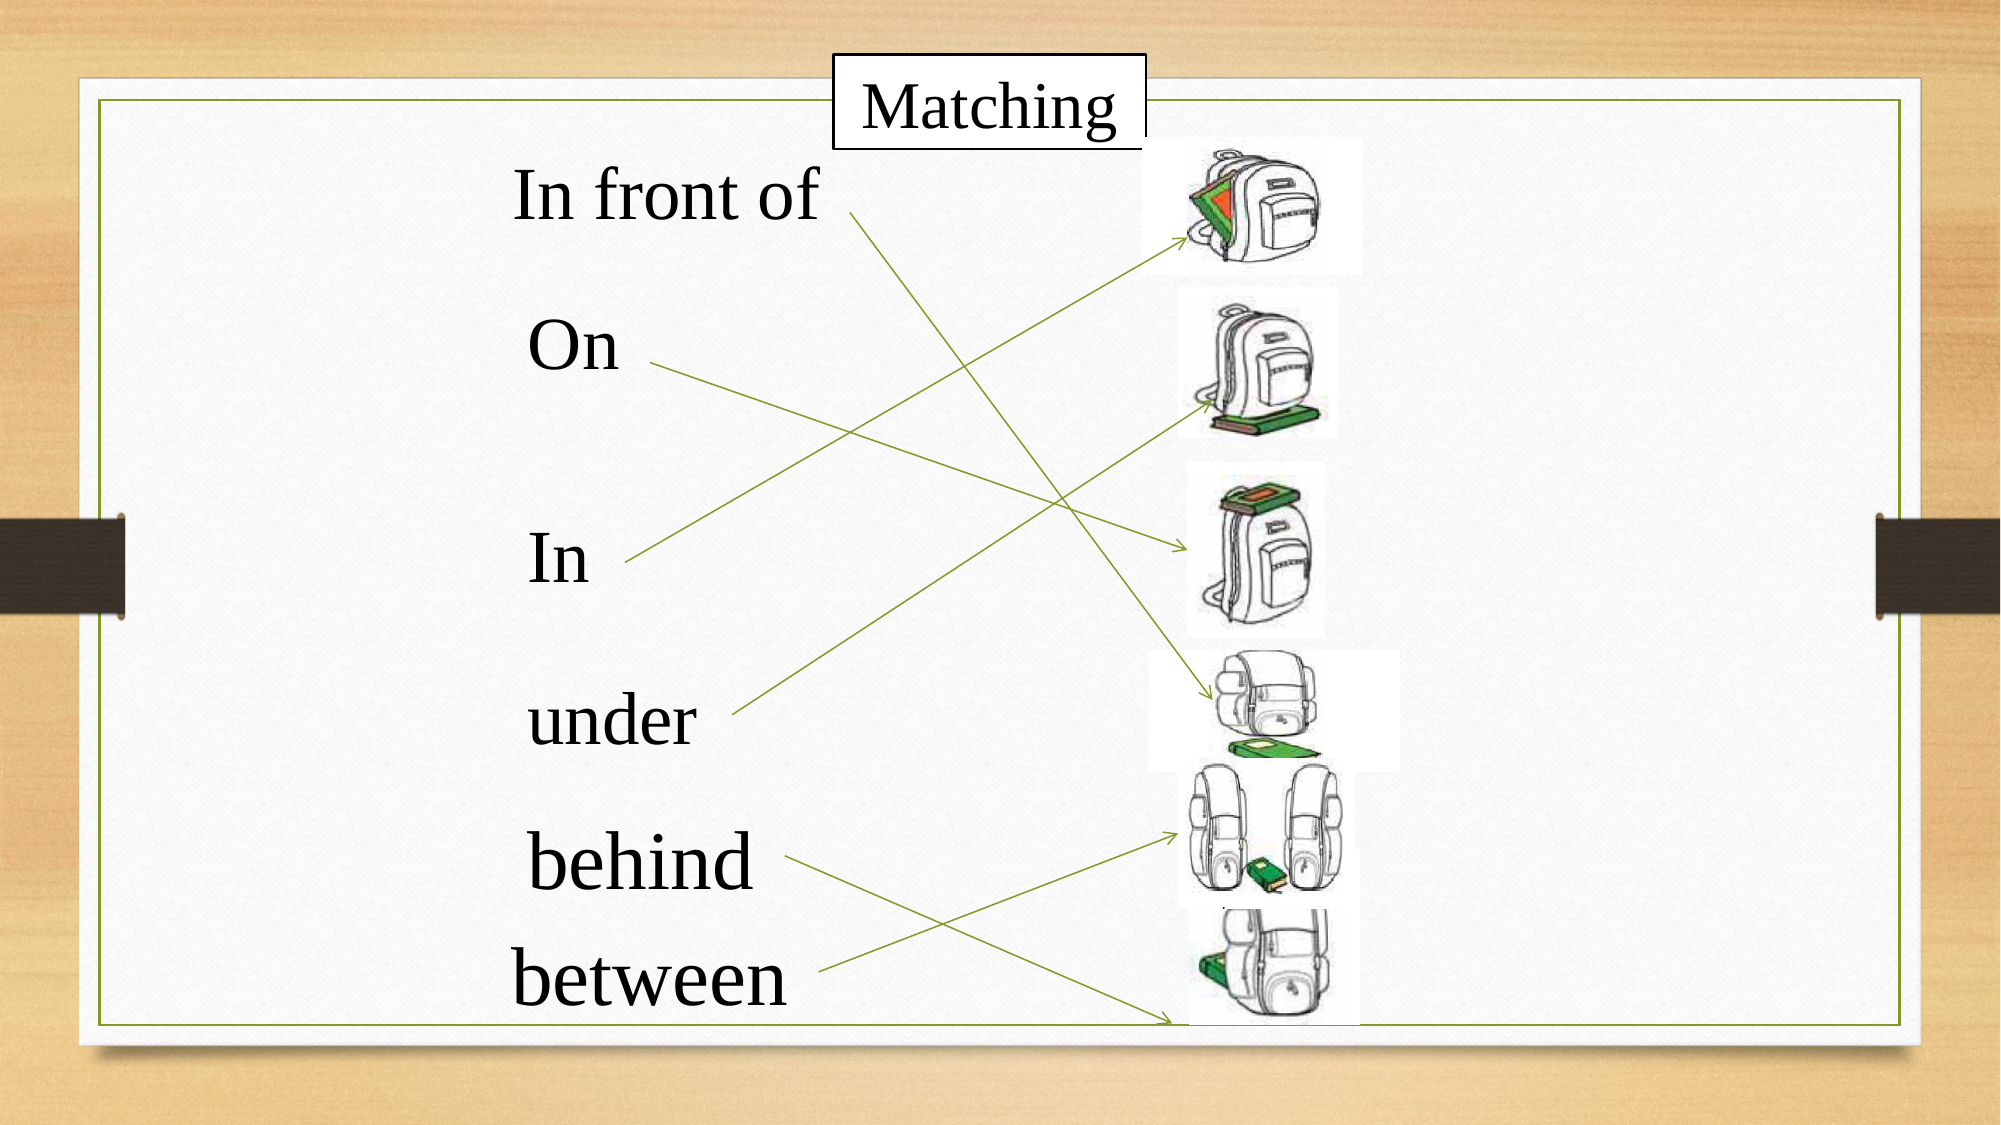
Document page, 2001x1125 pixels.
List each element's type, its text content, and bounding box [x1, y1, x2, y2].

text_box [818, 833, 1179, 973]
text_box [731, 399, 1213, 716]
text_box under [512, 662, 733, 768]
text_box In [513, 499, 606, 605]
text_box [784, 856, 1173, 1024]
text_box In front of [497, 137, 836, 243]
text_box On [513, 287, 624, 393]
text_box Matching [832, 53, 1147, 150]
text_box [849, 212, 1213, 399]
picture [0, 0, 2001, 1125]
text_box between [481, 914, 819, 1030]
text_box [624, 237, 1188, 563]
text_box behind [497, 798, 785, 914]
